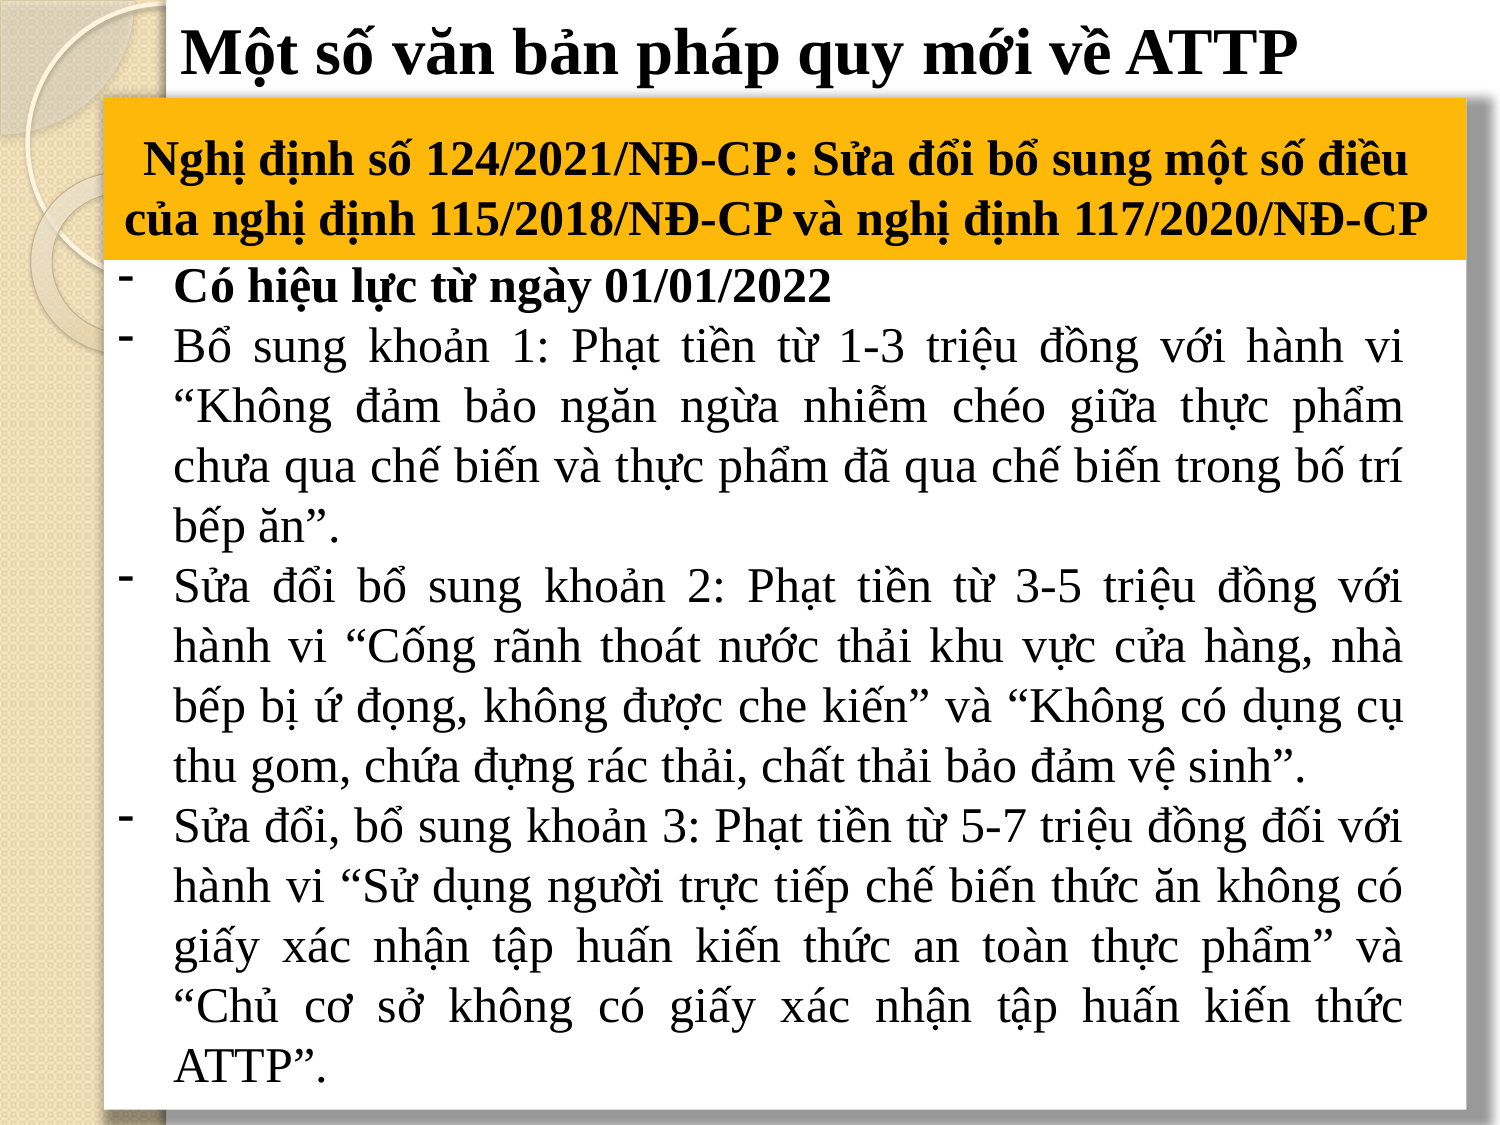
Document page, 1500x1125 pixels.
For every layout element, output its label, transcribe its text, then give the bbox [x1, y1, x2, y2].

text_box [103, 97, 1467, 1110]
text_box Một số văn bản pháp quy mới về ATTP [165, 0, 1315, 90]
